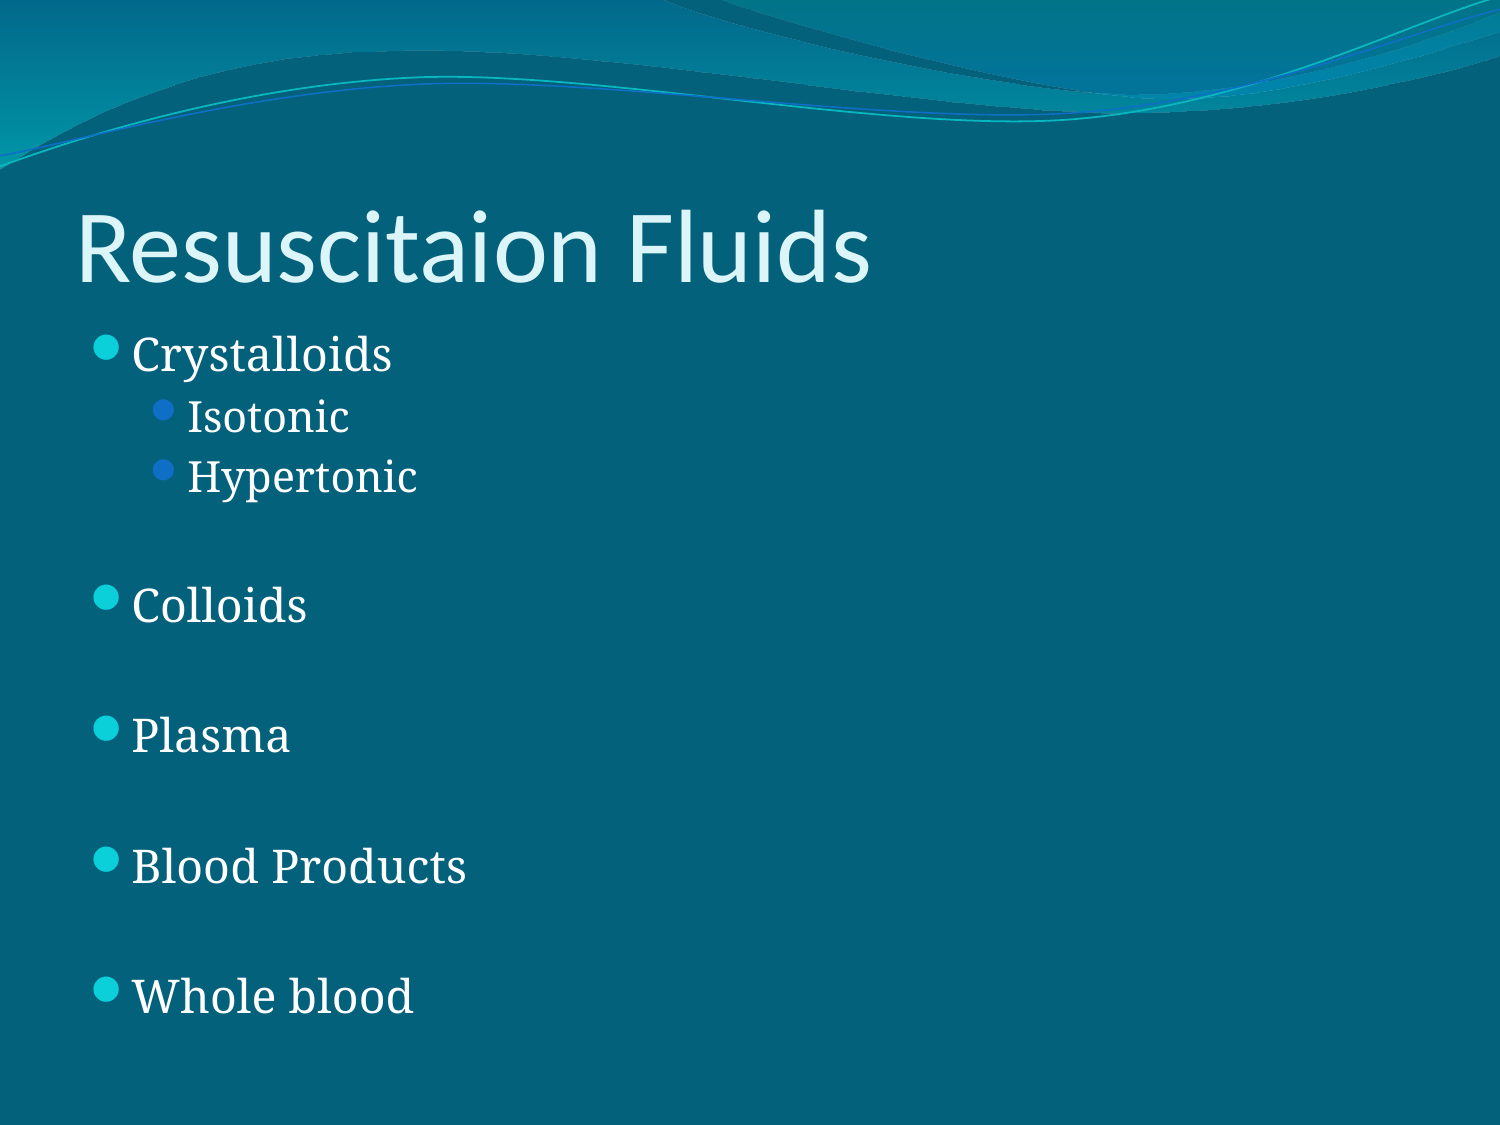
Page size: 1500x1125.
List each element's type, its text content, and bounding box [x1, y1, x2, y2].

list Crystalloids Isotonic Hypertonic Colloids Plasma Blood Products Whole blood [75, 317, 1425, 1038]
title Resuscitaion Fluids [75, 115, 1425, 303]
